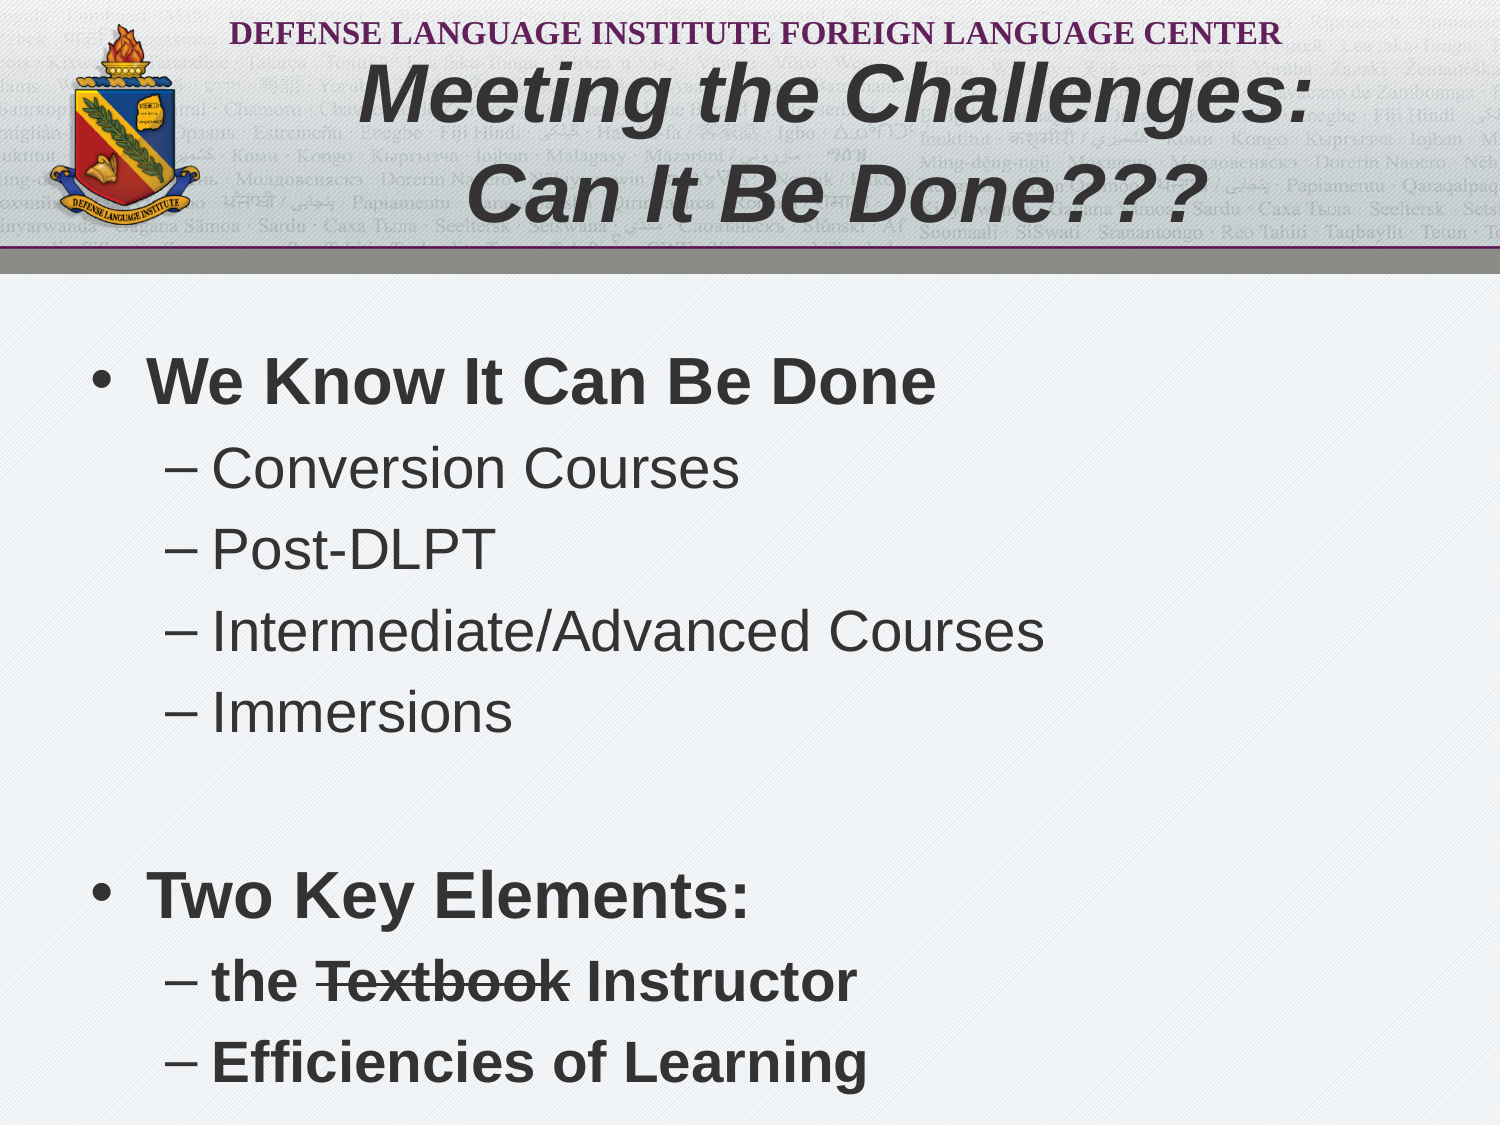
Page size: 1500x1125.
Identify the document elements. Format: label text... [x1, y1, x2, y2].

list We Know It Can Be Done Conversion Courses Post-DLPT Intermediate/Advanced Courses Immersions Two Key Elements: the Textbook Instructor Efficiencies of Learning [75, 287, 1425, 1113]
picture [0, 0, 1500, 274]
title Meeting the Challenges: Can It Be Done??? [225, 45, 1450, 233]
